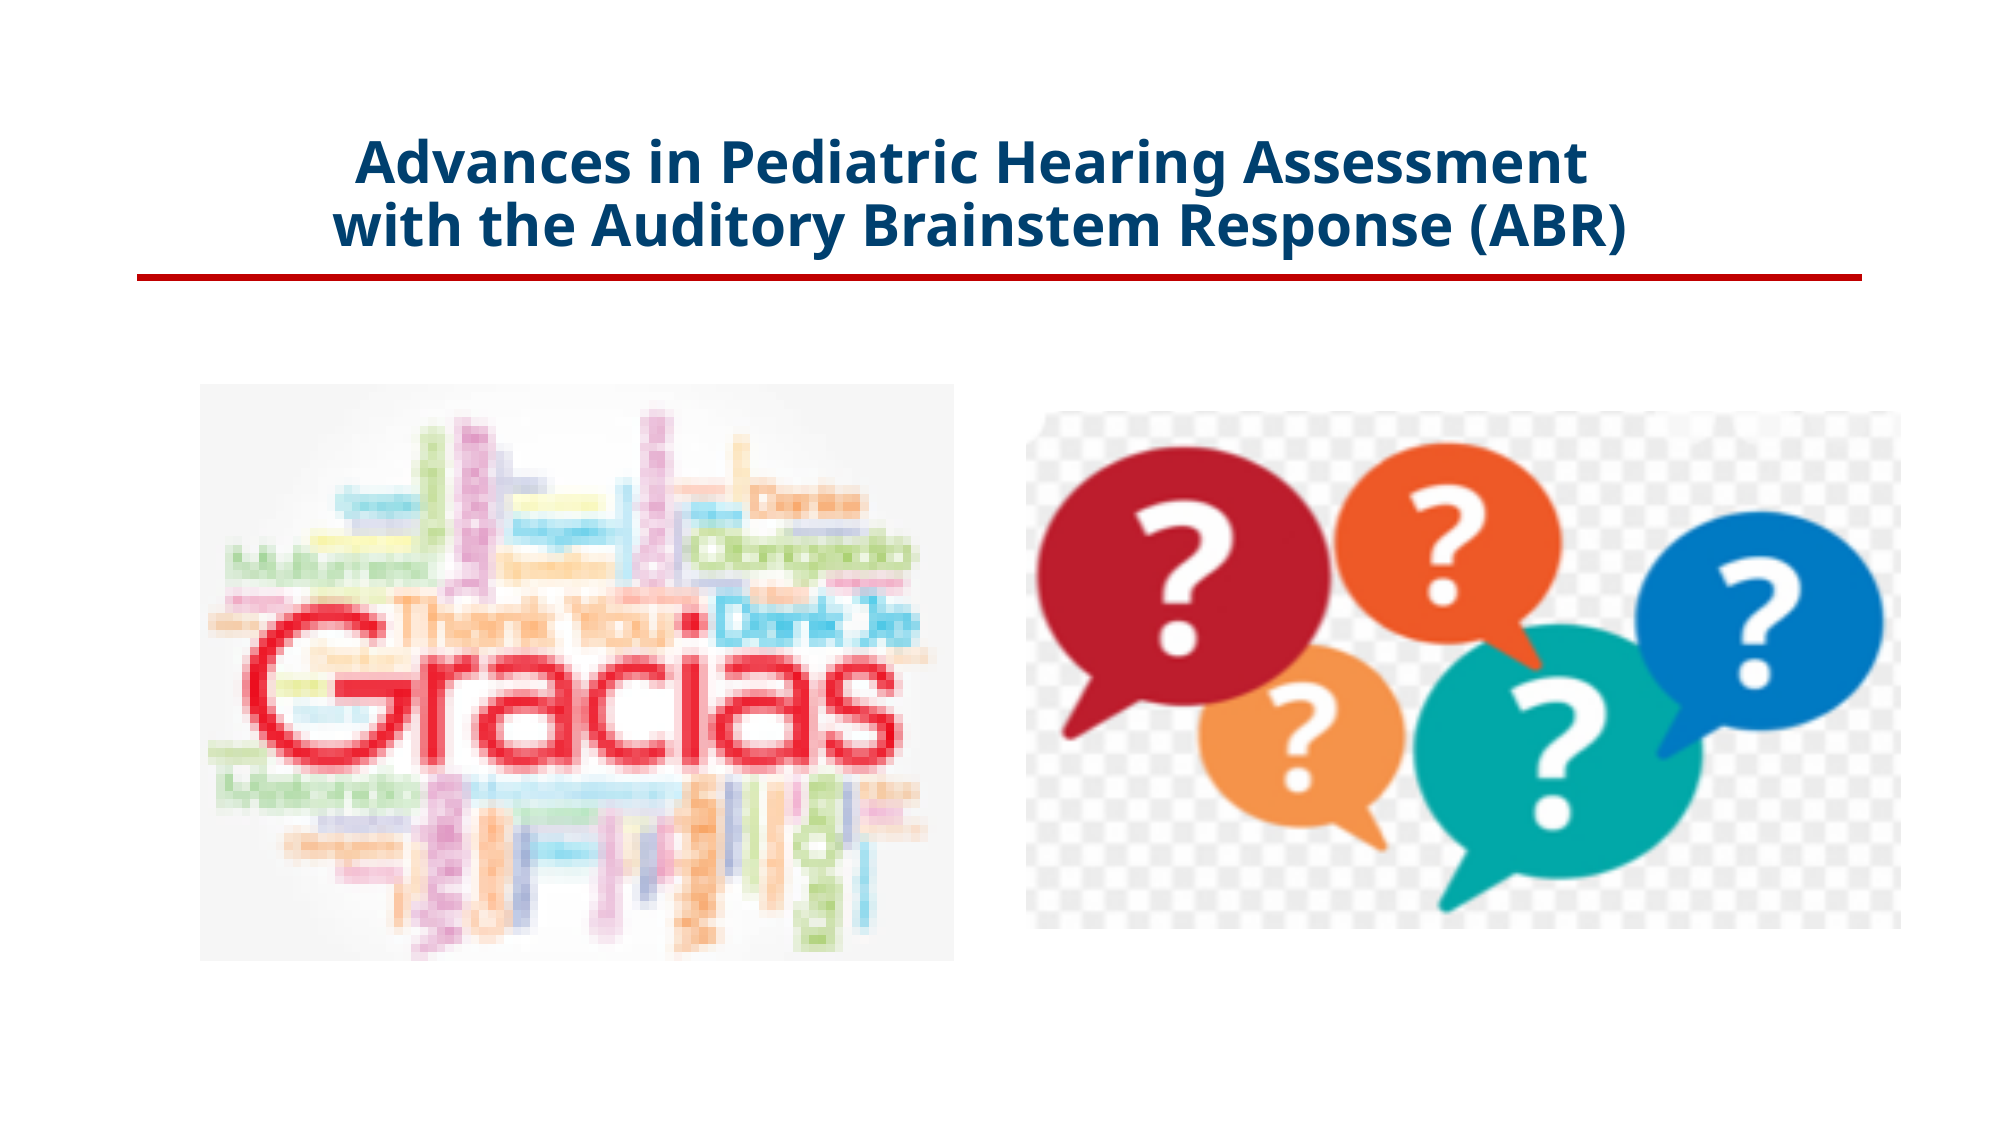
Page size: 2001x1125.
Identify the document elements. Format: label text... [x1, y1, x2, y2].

picture [1026, 411, 1901, 929]
title Advances in Pediatric Hearing Assessment with the Auditory Brainstem Response (ABR) [200, 104, 2000, 288]
picture [199, 384, 954, 961]
